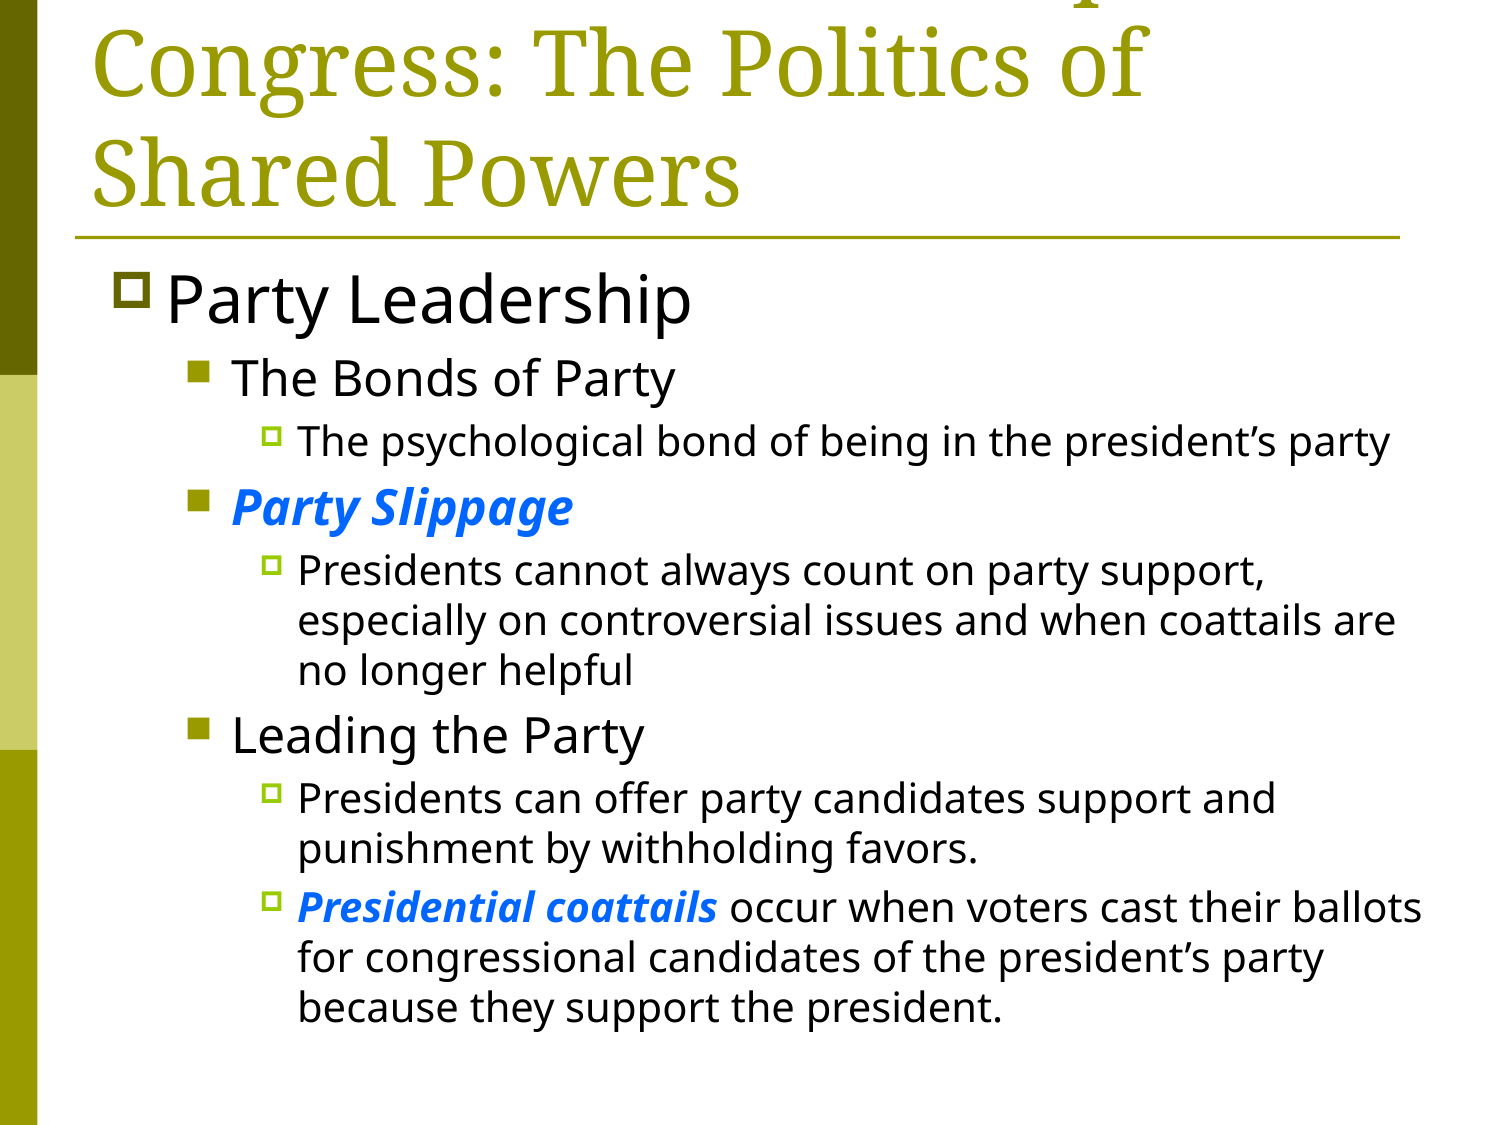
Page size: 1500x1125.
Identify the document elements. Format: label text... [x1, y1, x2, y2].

title Presidential Leadership of Congress: The Politics of Shared Powers [74, 45, 1426, 233]
list Party Leadership The Bonds of Party The psychological bond of being in the president’s party Party Slippage Presidents cannot always count on party support, especially on controversial issues and when coattails are no longer helpful Leading the Party Presidents can offer party candidates support and punishment by withholding favors. Presidential coattails occur when voters cast their ballots for congressional candidates of the president’s party because they support the president. [94, 249, 1465, 1120]
